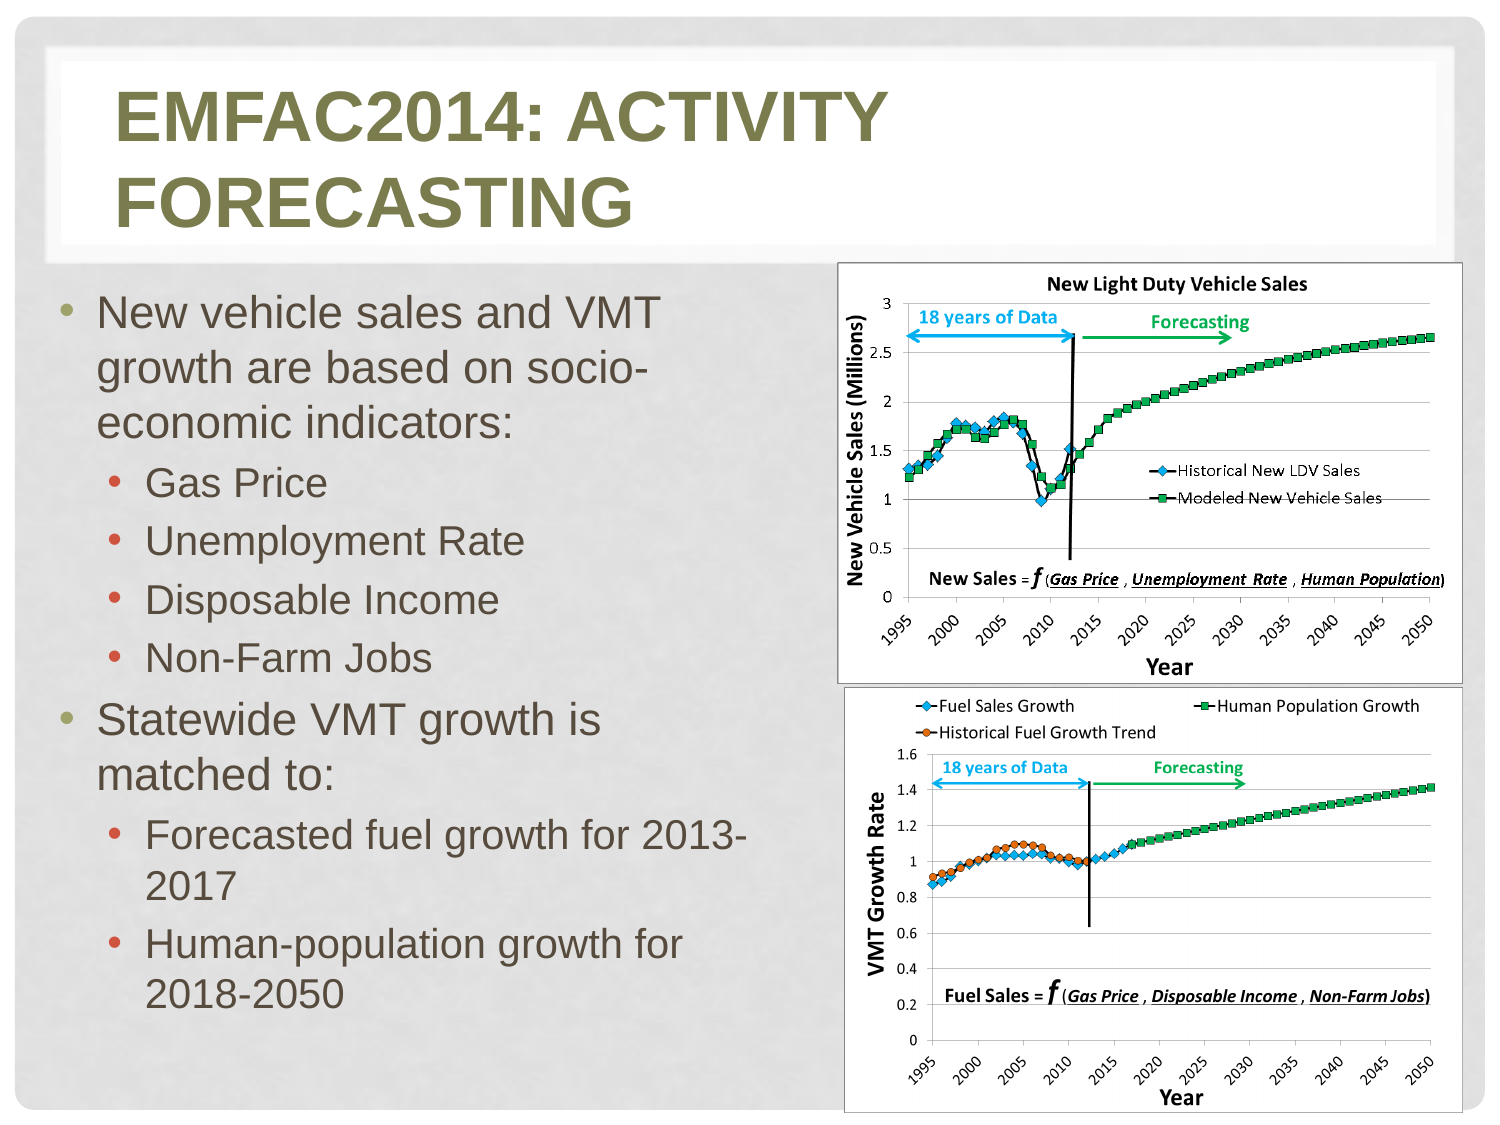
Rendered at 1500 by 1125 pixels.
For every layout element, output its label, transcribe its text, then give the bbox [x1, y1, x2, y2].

title EMFAC2014: Activity Forecasting [99, 62, 1443, 250]
picture [843, 687, 1463, 1113]
picture [837, 262, 1463, 684]
list New vehicle sales and VMT growth are based on socio-economic indicators: Gas Price Unemployment Rate Disposable Income Non-Farm Jobs Statewide VMT growth is matched to: Forecasted fuel growth for 2013-2017 Human-population growth for 2018-2050 [24, 275, 788, 1100]
